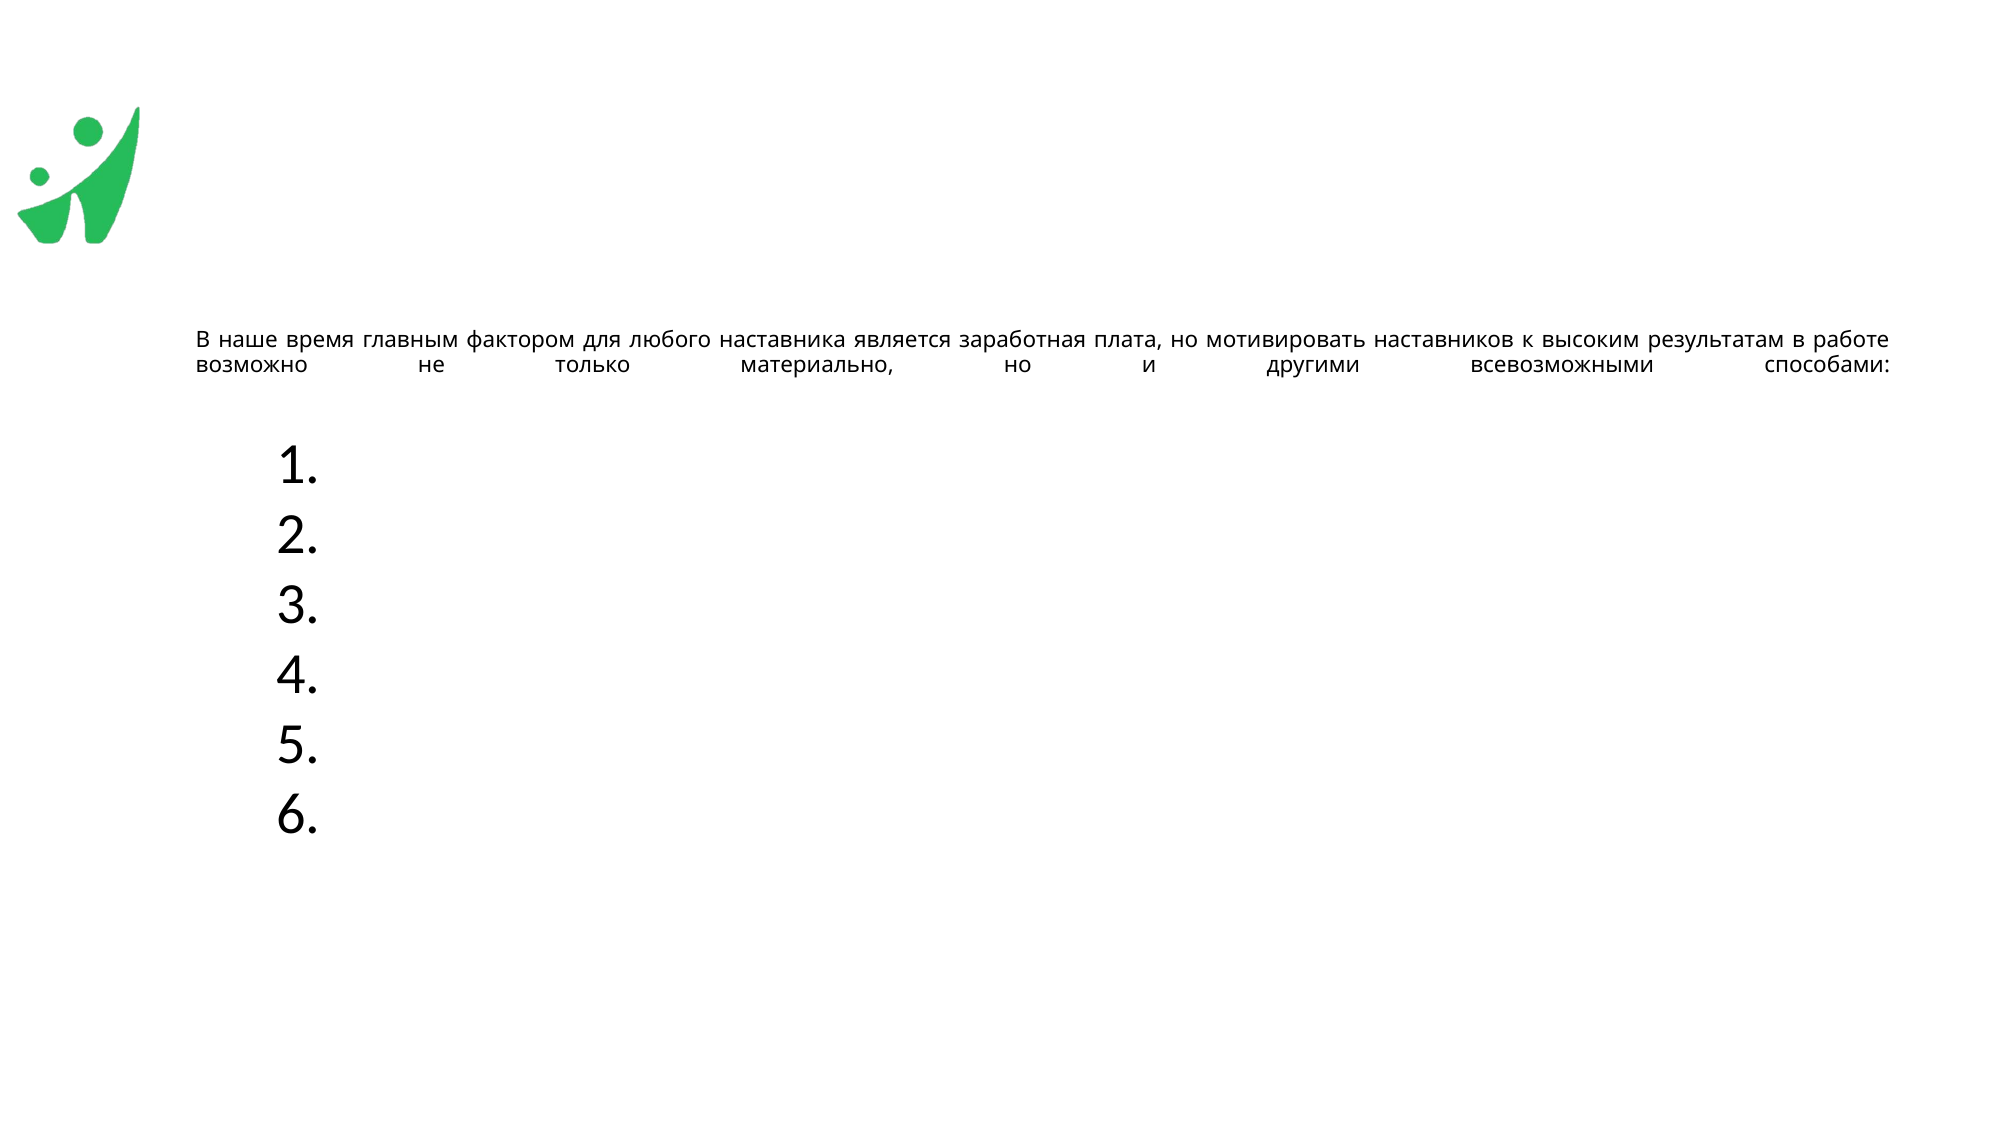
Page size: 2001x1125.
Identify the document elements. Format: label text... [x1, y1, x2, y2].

text_box 1. 2. 3. 4. 5. 6. [261, 418, 1964, 923]
title В наше время главным фактором для любого наставника является заработная плата, но мотивировать наставников к высоким результатам в работе возможно не только материально, но и другими всевозможными способами: [180, 293, 1906, 512]
picture [0, 92, 322, 285]
